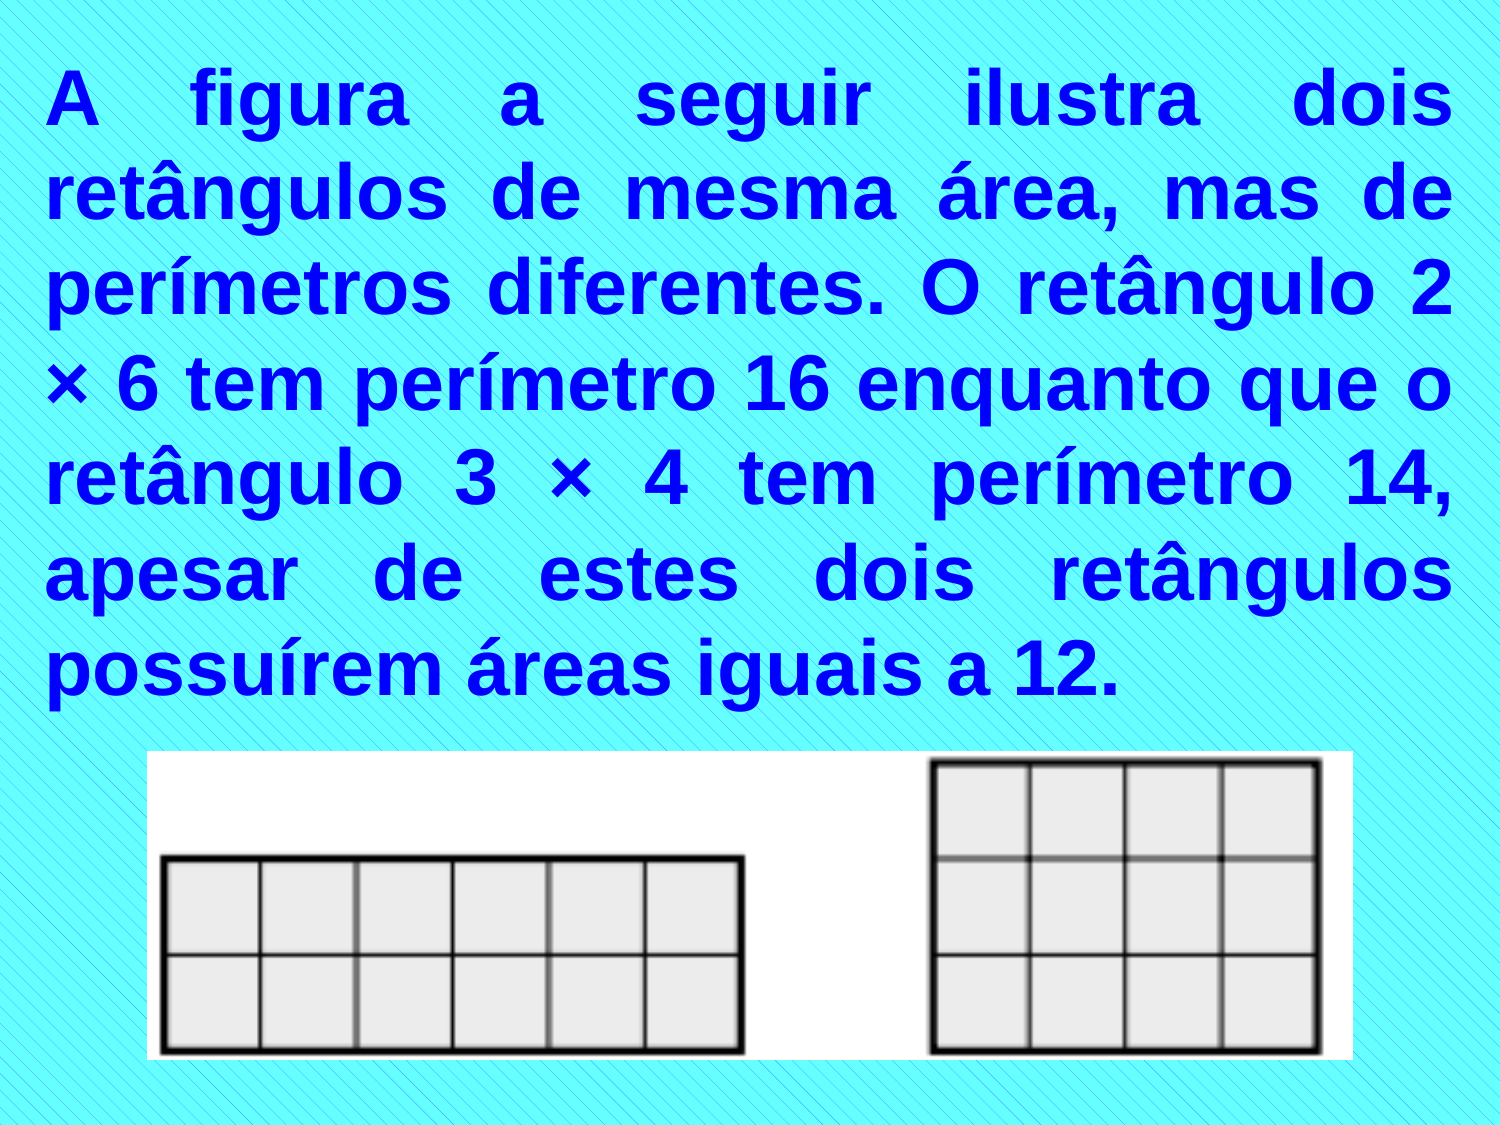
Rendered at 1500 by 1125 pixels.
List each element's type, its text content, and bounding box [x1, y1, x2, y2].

picture [147, 751, 1353, 1061]
list A figura a seguir ilustra dois retângulos de mesma área, mas de perímetros diferentes. O retângulo 2 × 6 tem perímetro 16 enquanto que o retângulo 3 × 4 tem perímetro 14, apesar de estes dois retângulos possuírem áreas iguais a 12. [29, 30, 1471, 1106]
